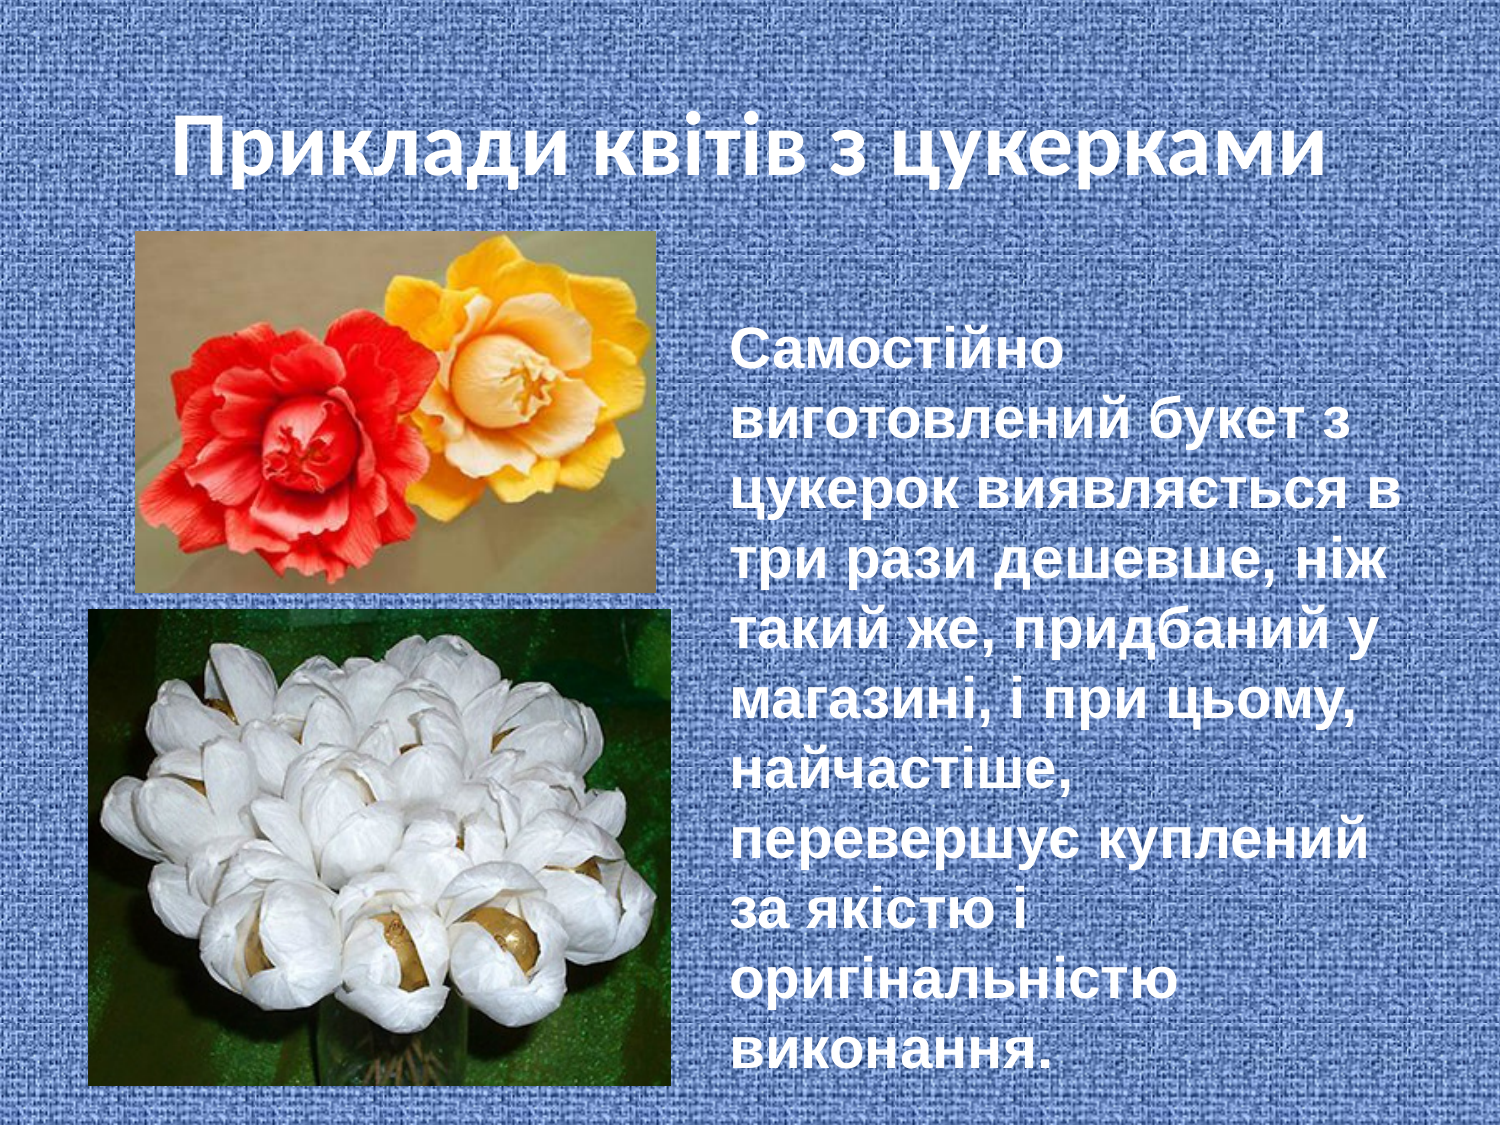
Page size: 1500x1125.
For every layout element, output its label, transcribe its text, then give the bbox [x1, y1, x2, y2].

text_box Самостійно виготовлений букет з цукерок виявляється в три рази дешевше, ніж такий же, придбаний у магазині, і при цьому, найчастіше, перевершує куплений за якістю і оригінальністю виконання. [714, 302, 1447, 1088]
title Приклади квітів з цукерками [74, 44, 1426, 233]
picture [0, 0, 1500, 1125]
